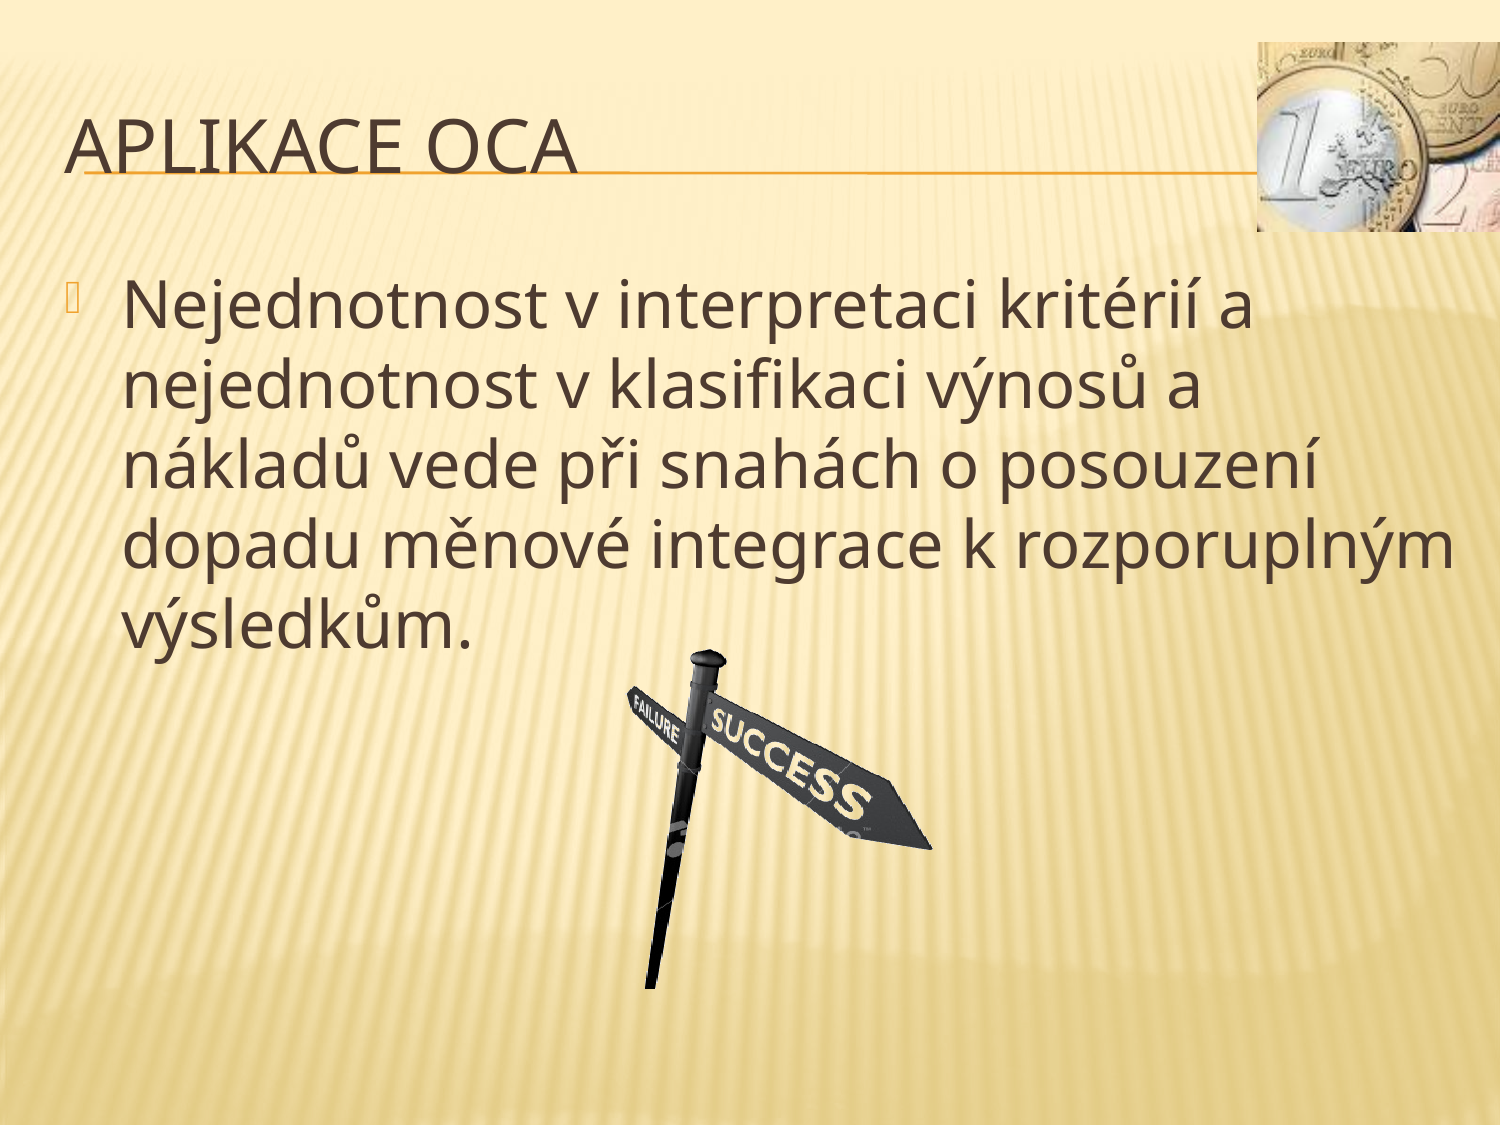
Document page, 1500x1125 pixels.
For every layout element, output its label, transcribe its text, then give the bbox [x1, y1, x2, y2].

picture [1257, 42, 1500, 232]
picture [584, 621, 957, 989]
title Aplikace OCA [50, 75, 1475, 213]
list Nejednotnost v interpretaci kritérií a nejednotnost v klasifikaci výnosů a nákladů vede při snahách o posouzení dopadu měnové integrace k rozporuplným výsledkům. [50, 254, 1475, 998]
